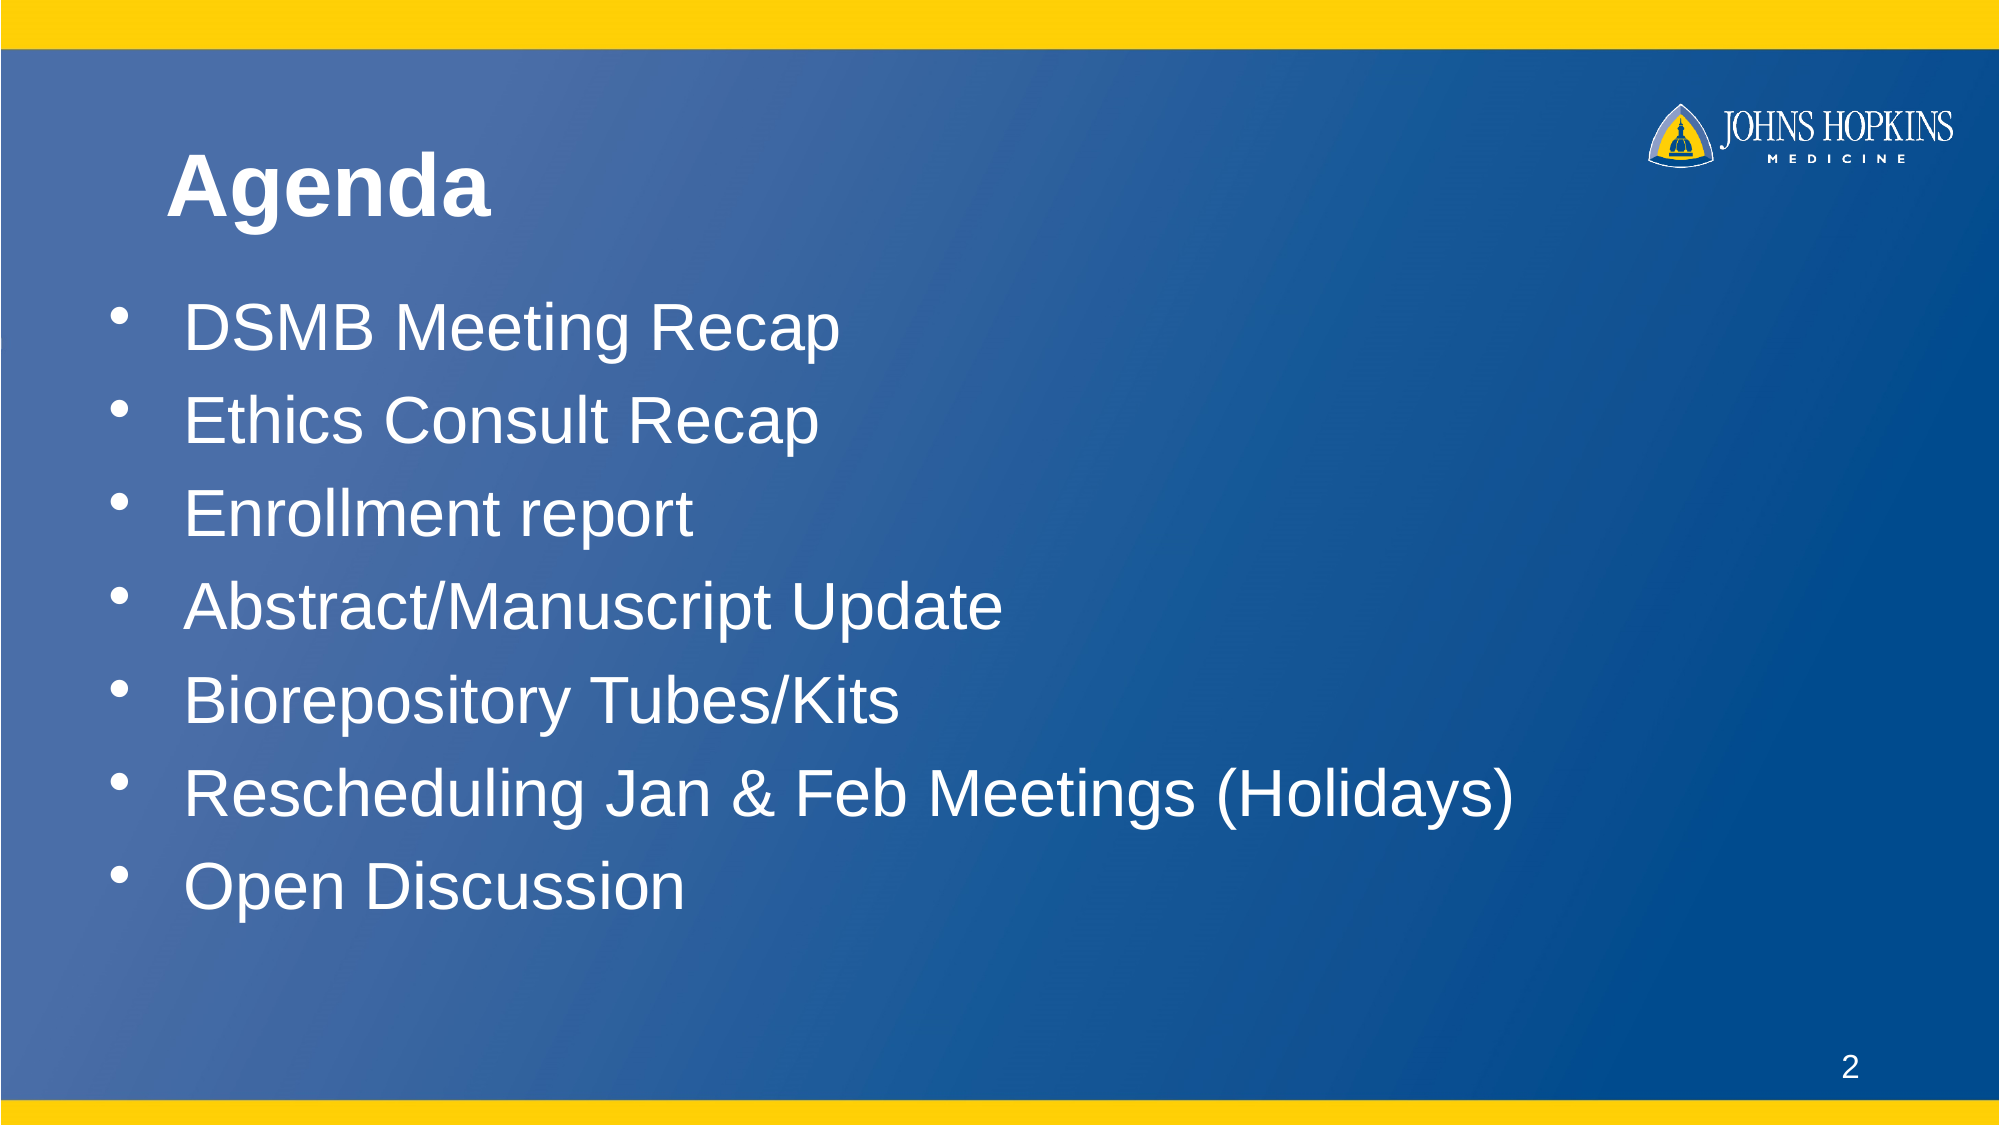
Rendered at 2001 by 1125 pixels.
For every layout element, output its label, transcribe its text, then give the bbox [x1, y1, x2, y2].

slide_number 2 [1458, 1037, 1876, 1088]
picture [1, 0, 2000, 1125]
list DSMB Meeting Recap Ethics Consult Recap Enrollment report Abstract/Manuscript Update Biorepository Tubes/Kits Rescheduling Jan & Feb Meetings (Holidays) Open Discussion [93, 275, 1794, 951]
title Agenda [150, 120, 1850, 308]
